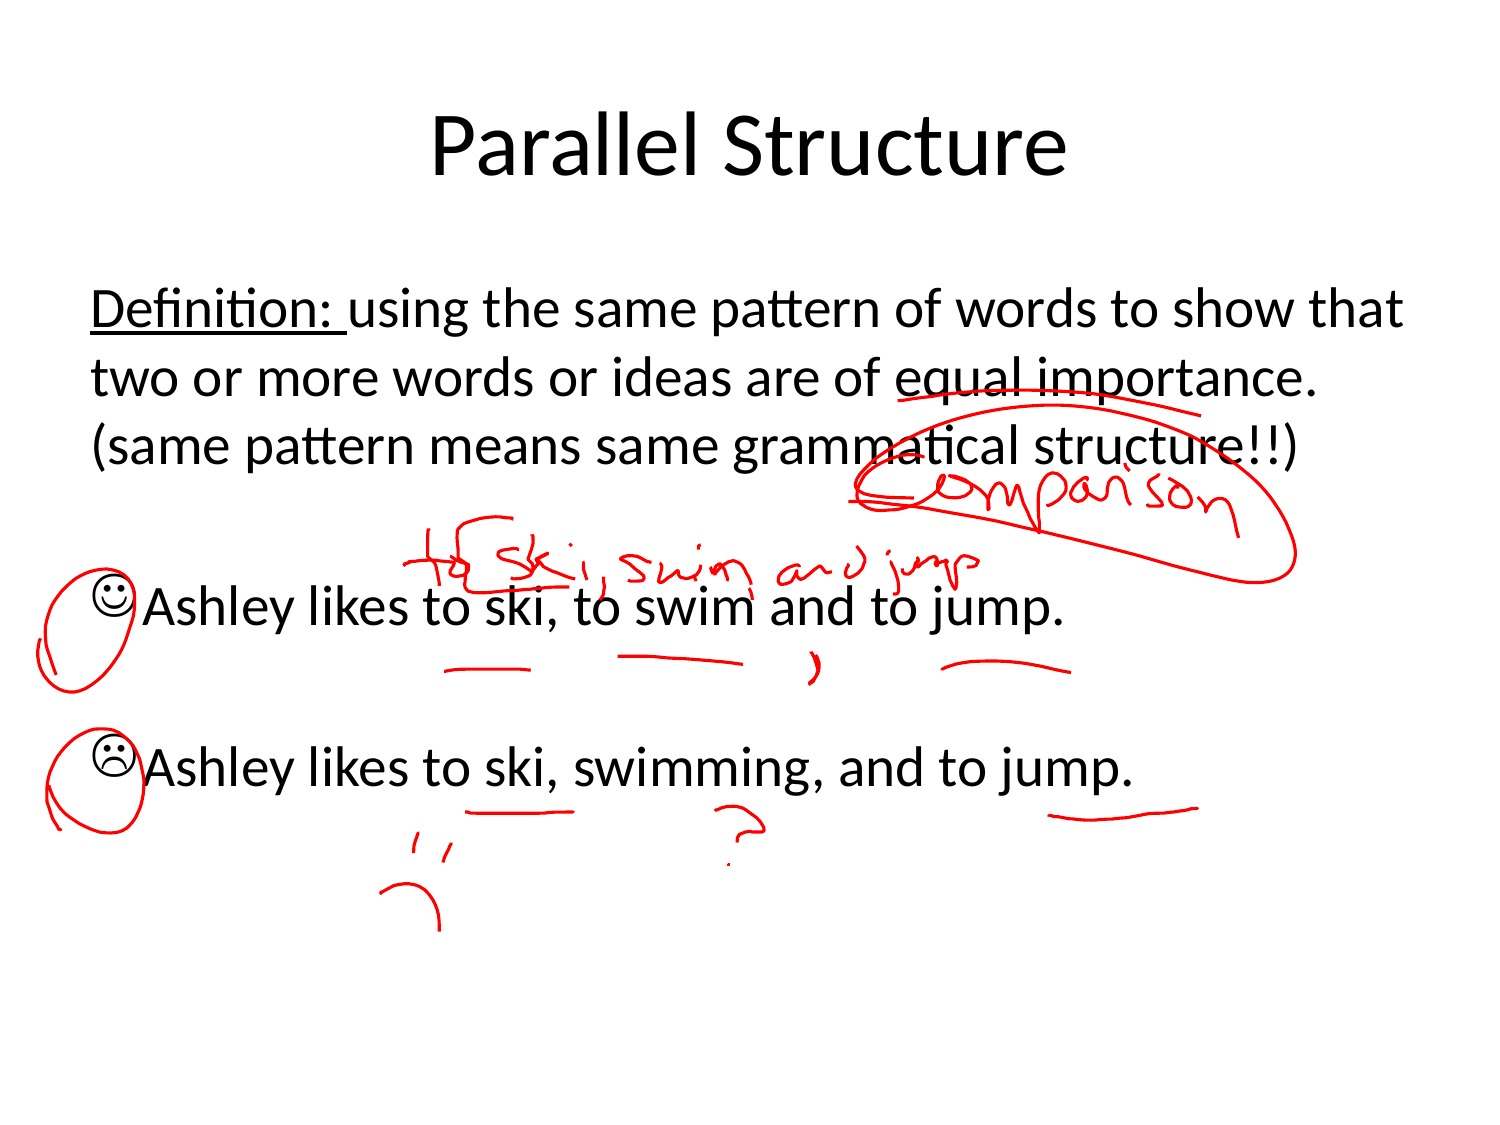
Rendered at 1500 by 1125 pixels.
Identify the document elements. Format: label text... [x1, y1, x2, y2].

text_box [1048, 807, 1199, 821]
text_box [46, 728, 145, 834]
text_box [897, 389, 1150, 403]
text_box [404, 516, 979, 601]
text_box [808, 651, 820, 686]
text_box [941, 660, 1072, 674]
text_box [444, 668, 531, 673]
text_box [380, 832, 452, 932]
text_box [36, 568, 136, 693]
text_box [714, 805, 765, 867]
text_box [617, 655, 744, 666]
text_box [465, 810, 574, 814]
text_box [848, 404, 1296, 583]
title Parallel Structure [75, 45, 1425, 233]
list Definition: using the same pattern of words to show that two or more words or ideas are of equal importance. (same pattern means same grammatical structure!!) Ashley likes to ski, to swim and to jump. Ashley likes to ski, swimming, and to jump. [75, 262, 1425, 1005]
